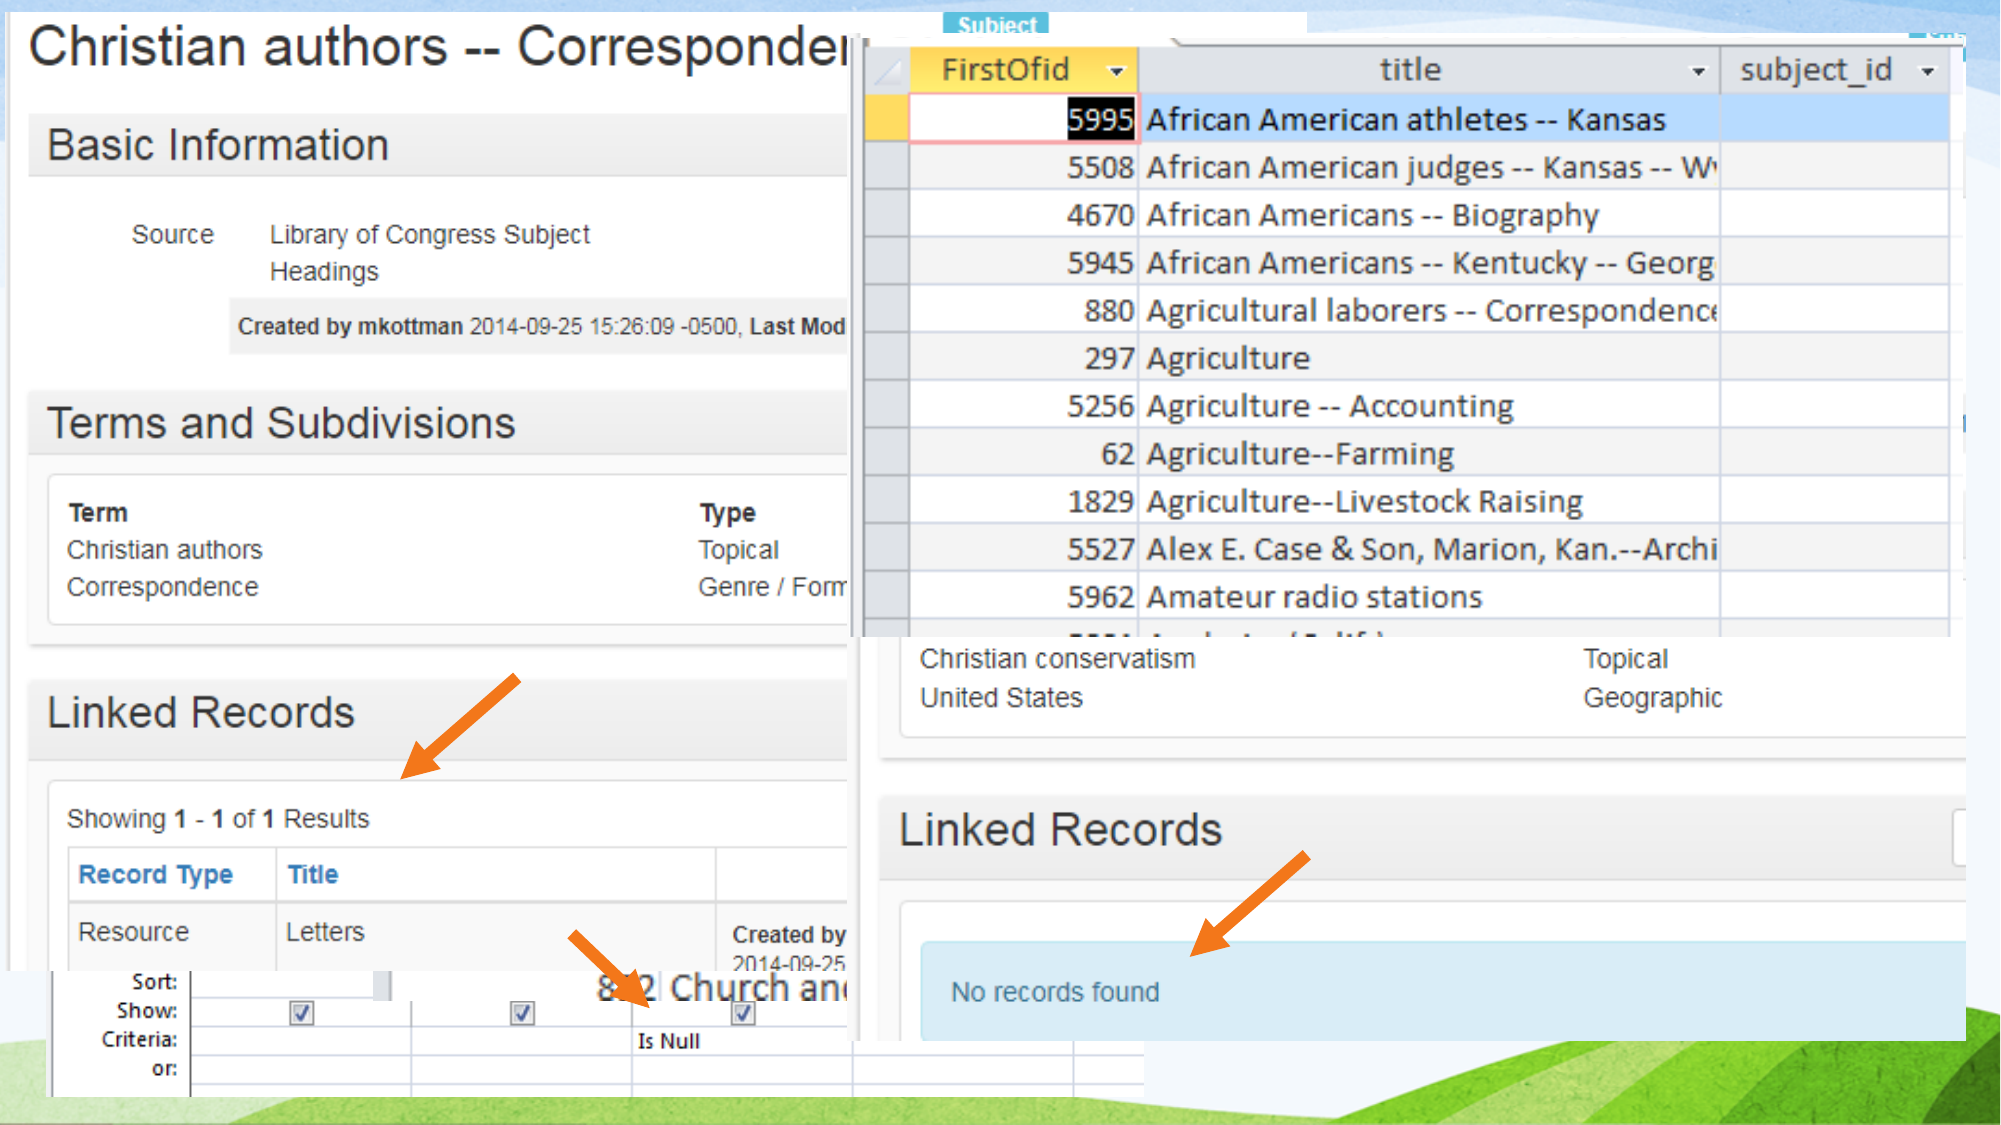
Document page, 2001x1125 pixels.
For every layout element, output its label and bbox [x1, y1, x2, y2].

picture [0, 0, 2001, 1125]
text_box [571, 933, 650, 1009]
text_box [5, 12, 1307, 971]
text_box [847, 33, 1966, 1041]
